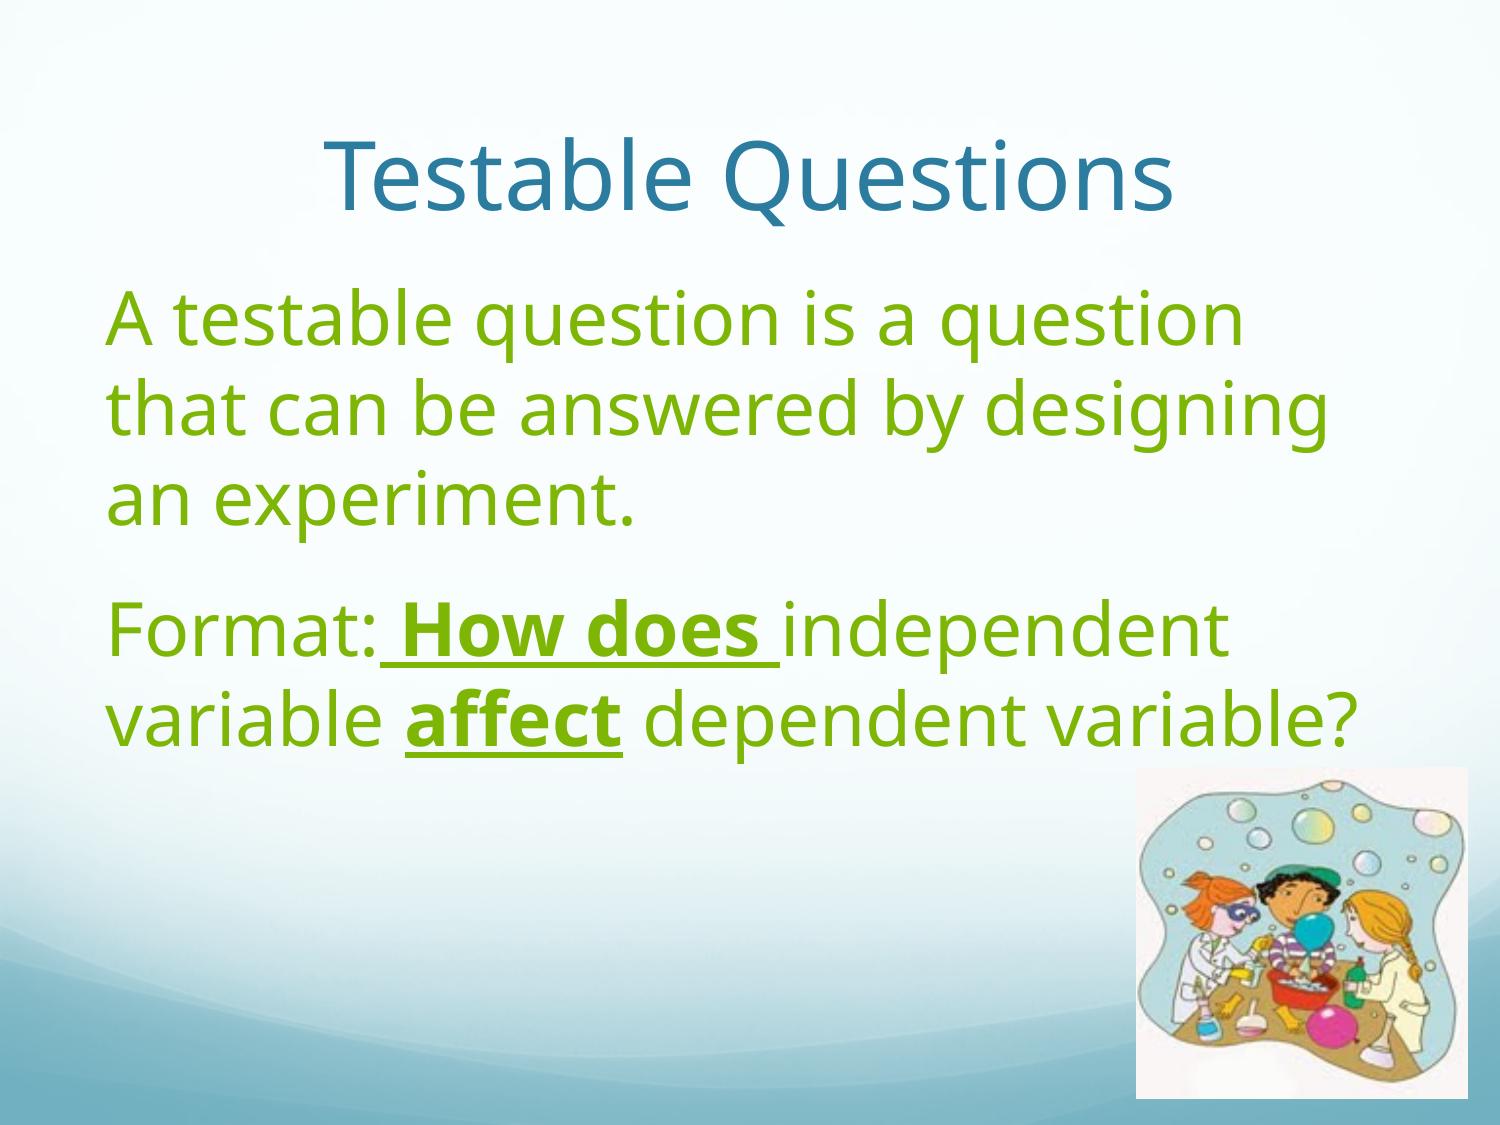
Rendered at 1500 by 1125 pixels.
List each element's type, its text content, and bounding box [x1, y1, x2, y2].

picture [1135, 767, 1468, 1100]
list A testable question is a question that can be answered by designing an experiment. Format: How does independent variable affect dependent variable? [90, 262, 1410, 975]
title Testable Questions [90, 17, 1410, 237]
